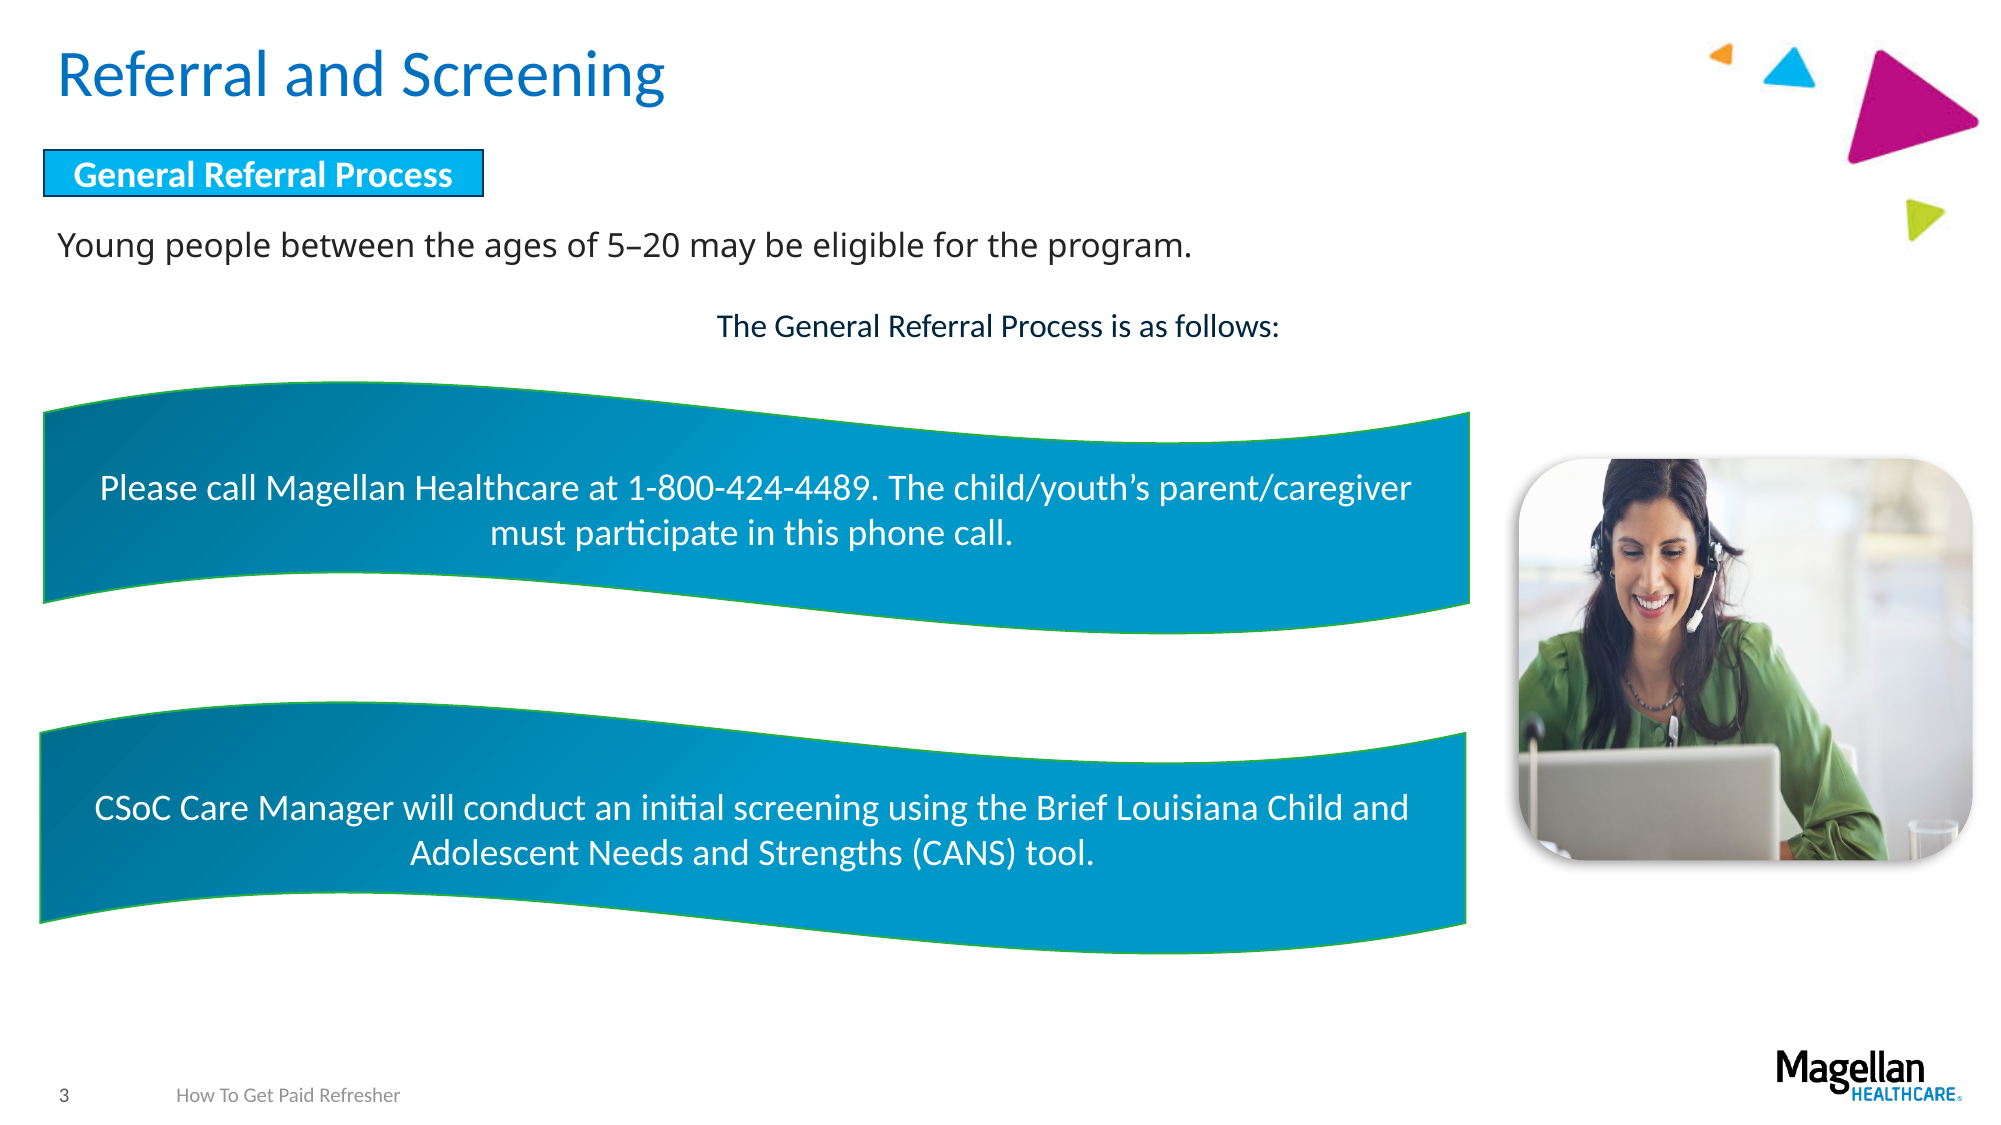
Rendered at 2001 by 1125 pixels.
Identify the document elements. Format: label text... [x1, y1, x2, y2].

picture [1777, 1050, 1962, 1101]
footer How To Get Paid Refresher [161, 1054, 1757, 1115]
picture [1651, 0, 2000, 274]
text_box General Referral Process [43, 149, 484, 197]
text_box CSoC Care Manager will conduct an initial screening using the Brief Louisiana Child and Adolescent Needs and Strengths (CANS) tool. [39, 701, 1467, 955]
slide_number 3 [43, 1054, 132, 1115]
picture [1518, 458, 1973, 861]
text_box Young people between the ages of 5–20 may be eligible for the program. The General Referral Process is as follows: [42, 216, 1956, 696]
title Referral and Screening [42, 31, 1698, 216]
text_box Please call Magellan Healthcare at 1-800-424-4489. The child/youth’s parent/caregiver must participate in this phone call. [42, 381, 1470, 635]
